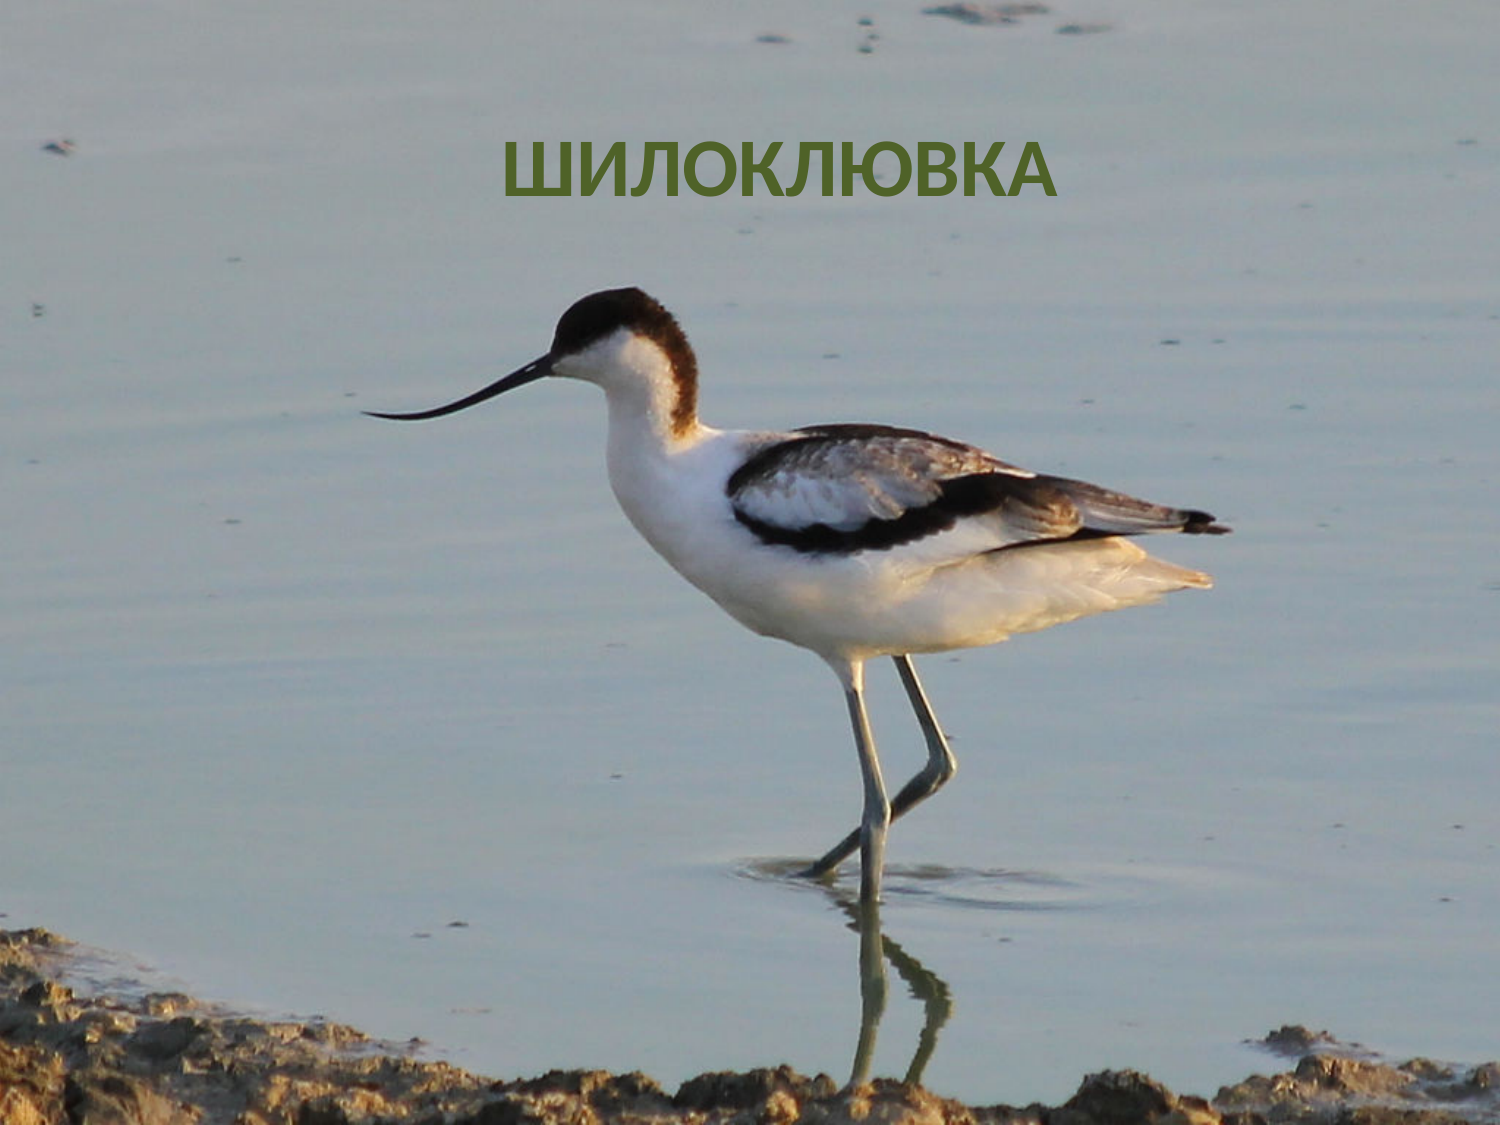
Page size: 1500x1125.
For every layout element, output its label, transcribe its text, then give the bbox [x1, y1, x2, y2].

text_box [277, 78, 1352, 279]
text_box ШИЛОКЛЮВКА [407, 73, 1152, 253]
picture [0, 0, 1500, 1125]
